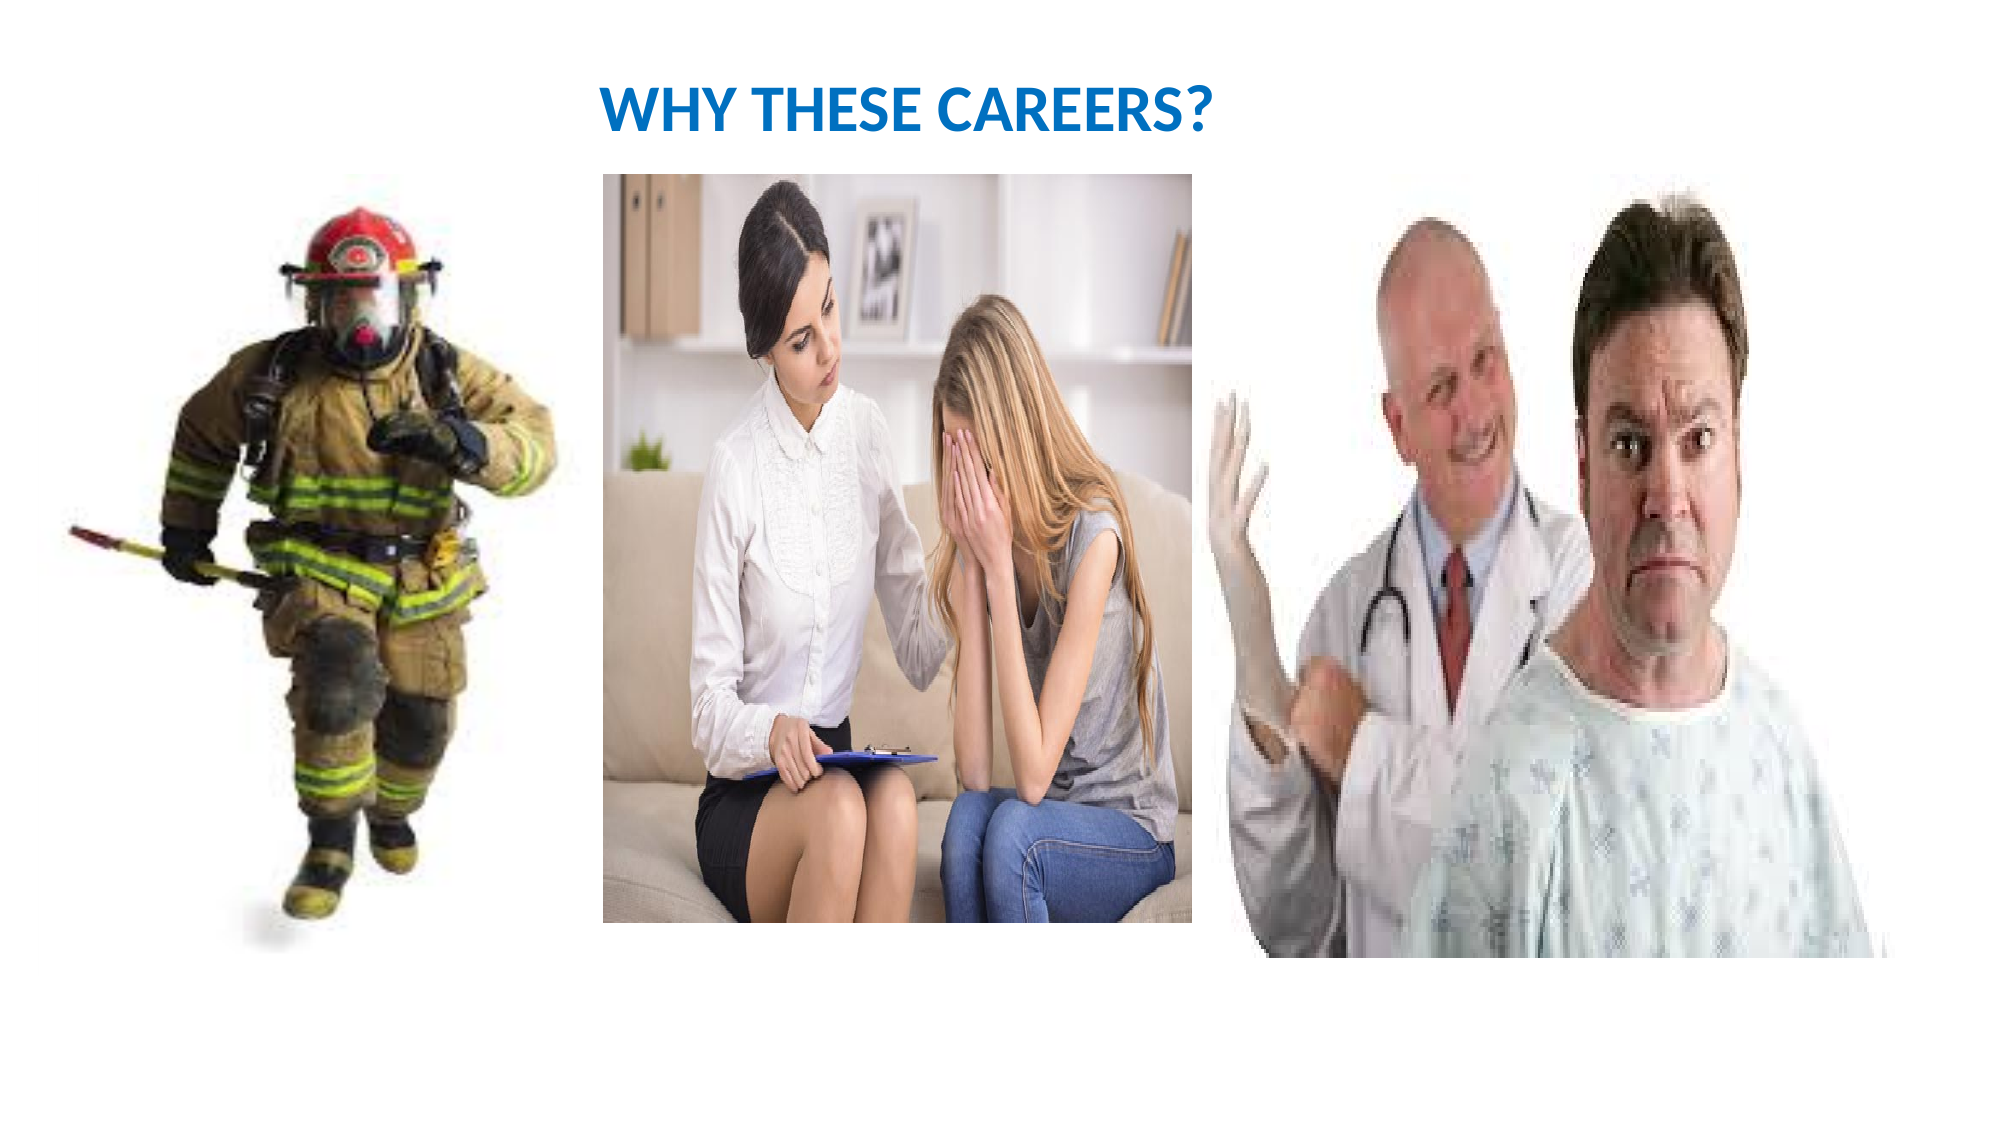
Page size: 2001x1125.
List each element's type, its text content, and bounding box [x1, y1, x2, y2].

picture [36, 174, 1895, 976]
text_box WHY THESE CAREERS? [585, 57, 1231, 153]
